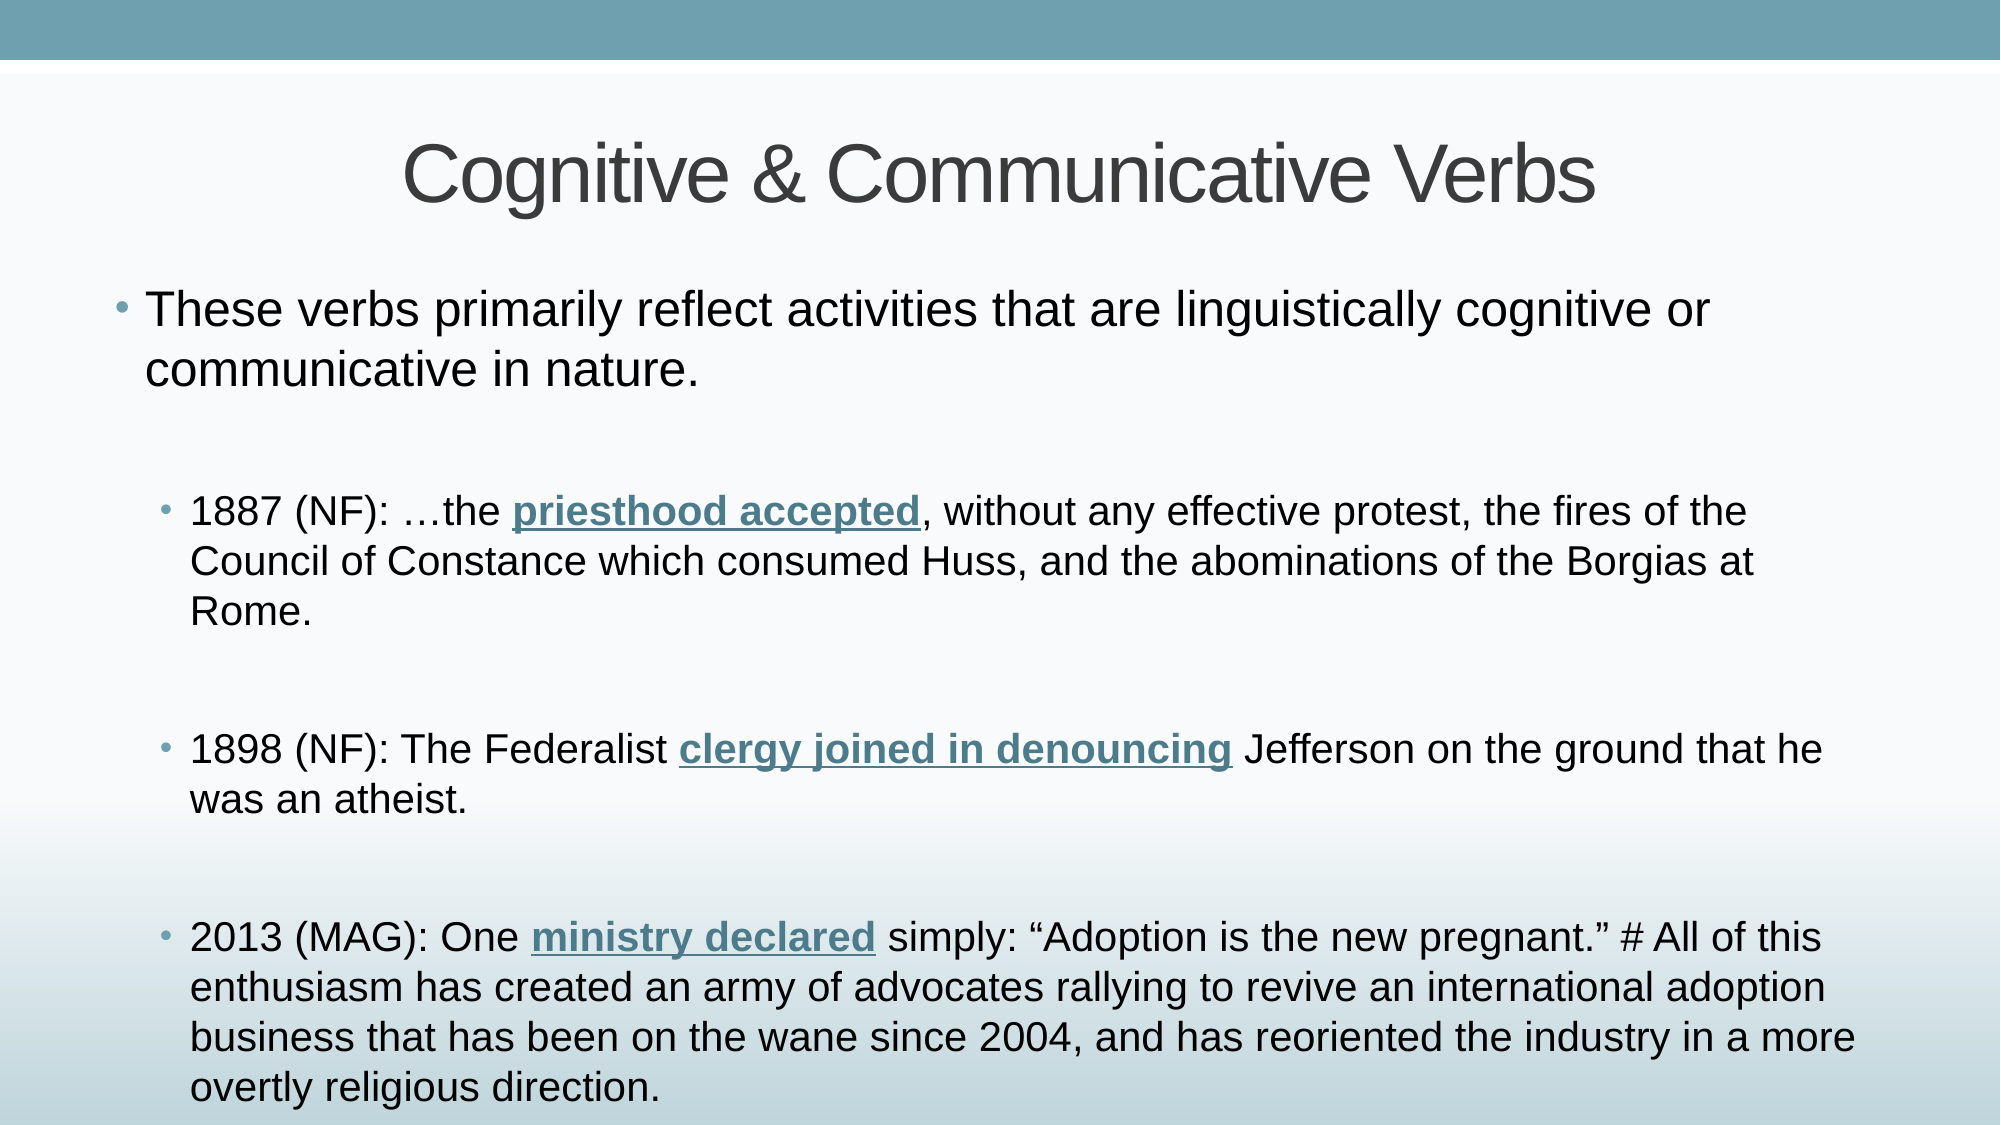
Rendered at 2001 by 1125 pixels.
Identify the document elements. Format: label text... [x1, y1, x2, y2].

list These verbs primarily reflect activities that are linguistically cognitive or communicative in nature. 1887 (NF): …the priesthood accepted, without any effective protest, the fires of the Council of Constance which consumed Huss, and the abominations of the Borgias at Rome. 1898 (NF): The Federalist clergy joined in denouncing Jefferson on the ground that he was an atheist. 2013 (MAG): One ministry declared simply: “Adoption is the new pregnant.” # All of this enthusiasm has created an army of advocates rallying to revive an international adoption business that has been on the wane since 2004, and has reoriented the industry in a more overtly religious direction. [99, 268, 1900, 1069]
title Cognitive & Communicative Verbs [99, 87, 1900, 250]
